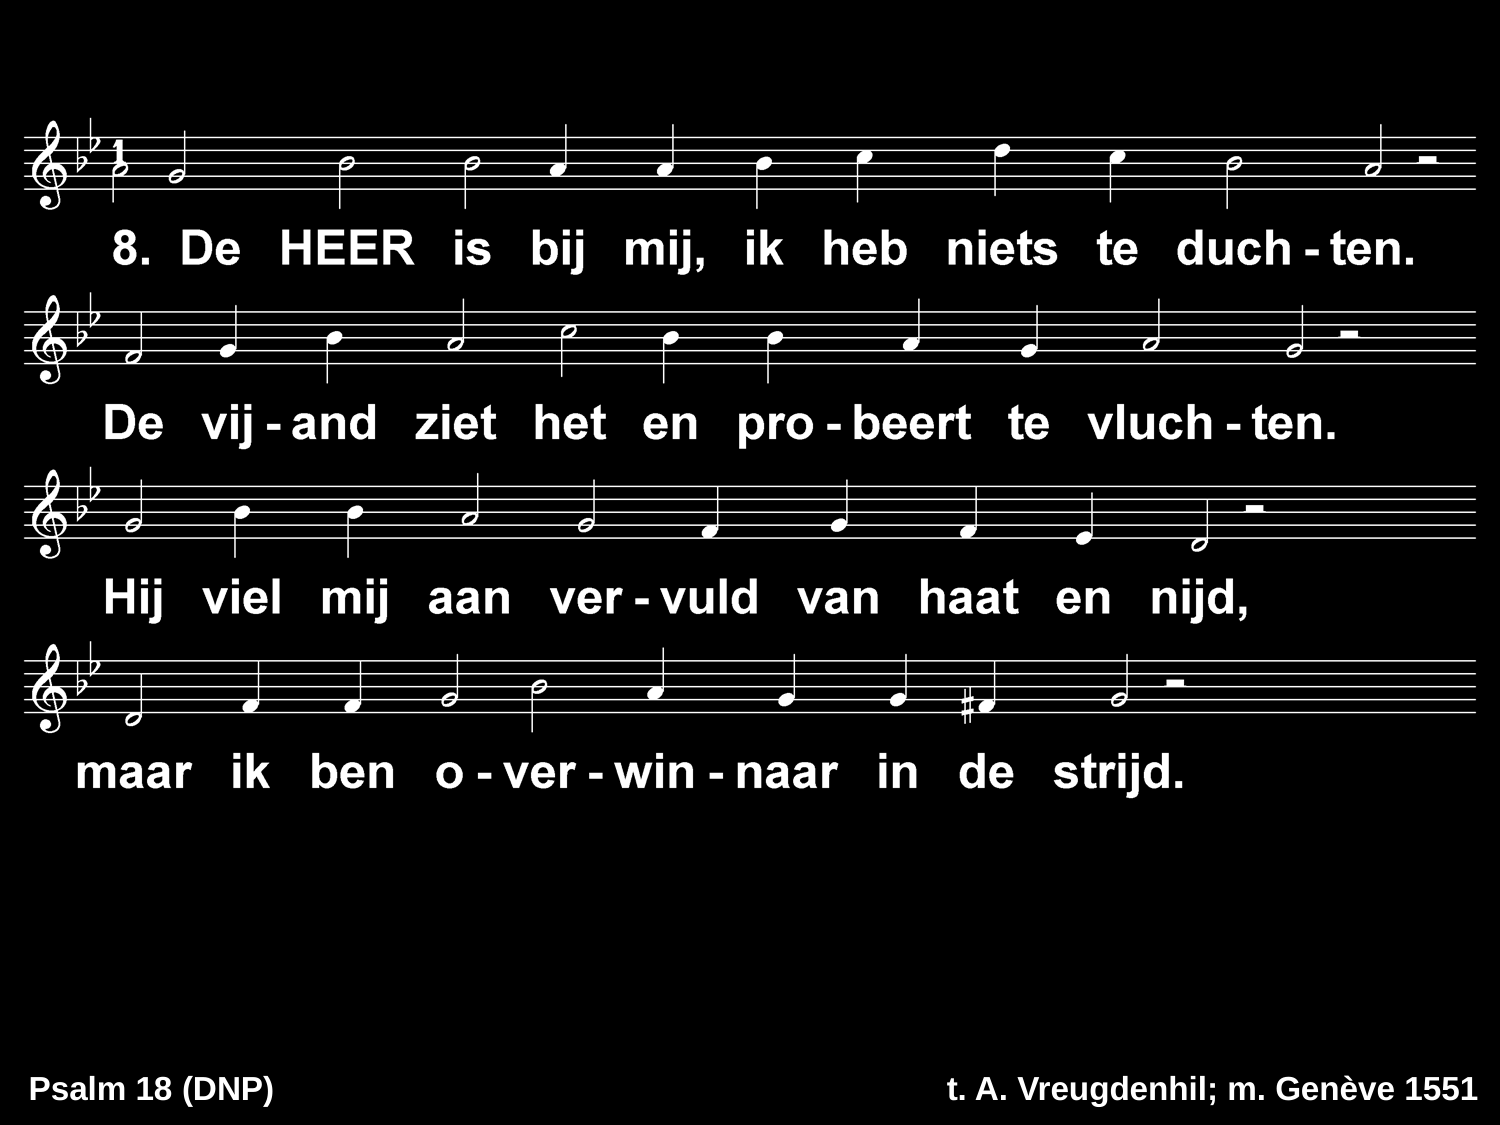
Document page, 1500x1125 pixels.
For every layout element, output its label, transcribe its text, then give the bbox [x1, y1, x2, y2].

text_box Psalm 18 (DNP) t. A. Vreugdenhil; m. Genève 1551 [13, 1059, 1495, 1115]
picture [10, 103, 1490, 812]
